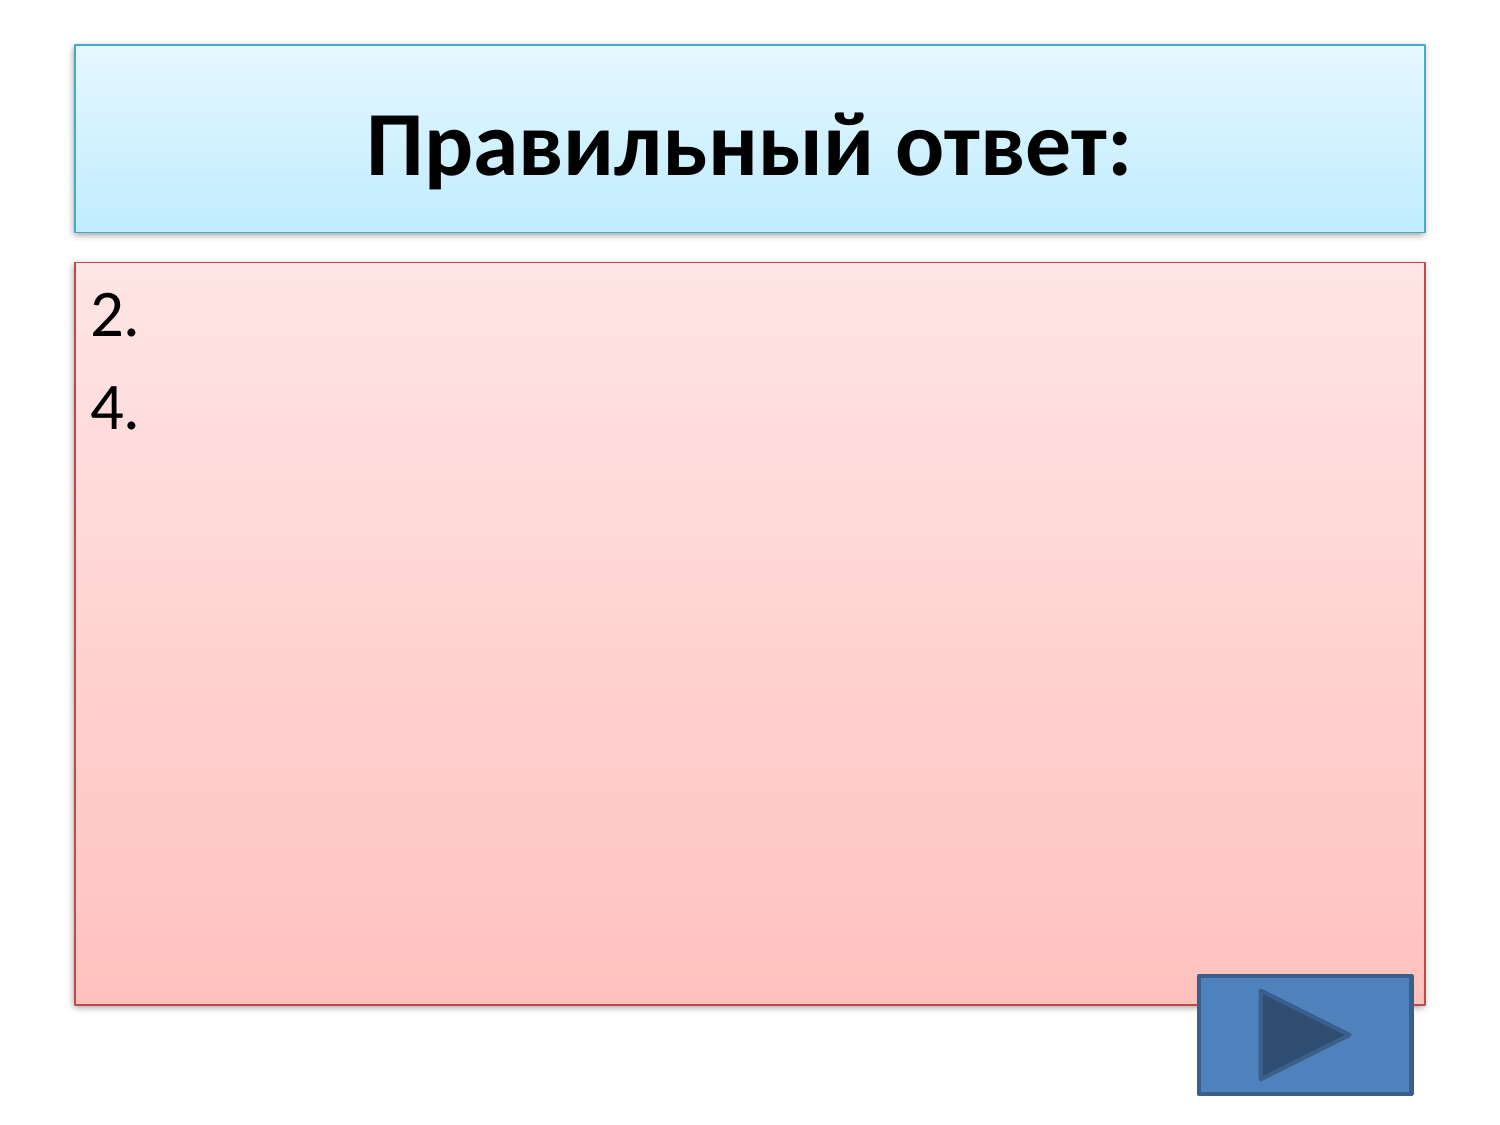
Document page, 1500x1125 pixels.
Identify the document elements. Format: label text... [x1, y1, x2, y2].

list 2. 4. [74, 262, 1426, 1006]
title Правильный ответ: [74, 44, 1426, 233]
text_box [1197, 974, 1414, 1096]
